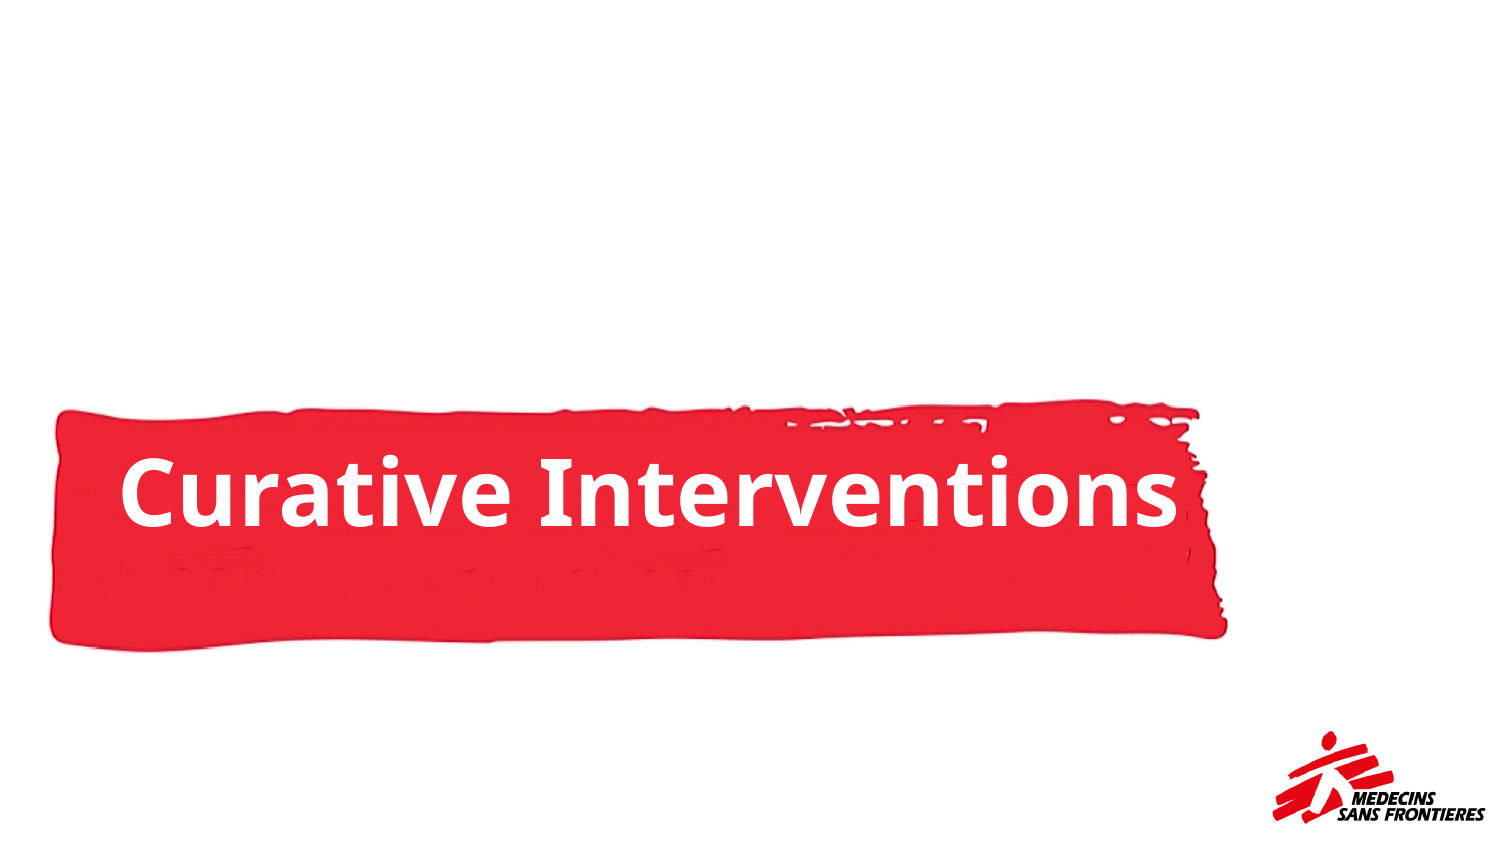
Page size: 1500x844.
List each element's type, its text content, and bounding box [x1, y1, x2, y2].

picture [13, 385, 1251, 670]
picture [1258, 712, 1500, 842]
title Curative Interventions [102, 202, 1397, 554]
